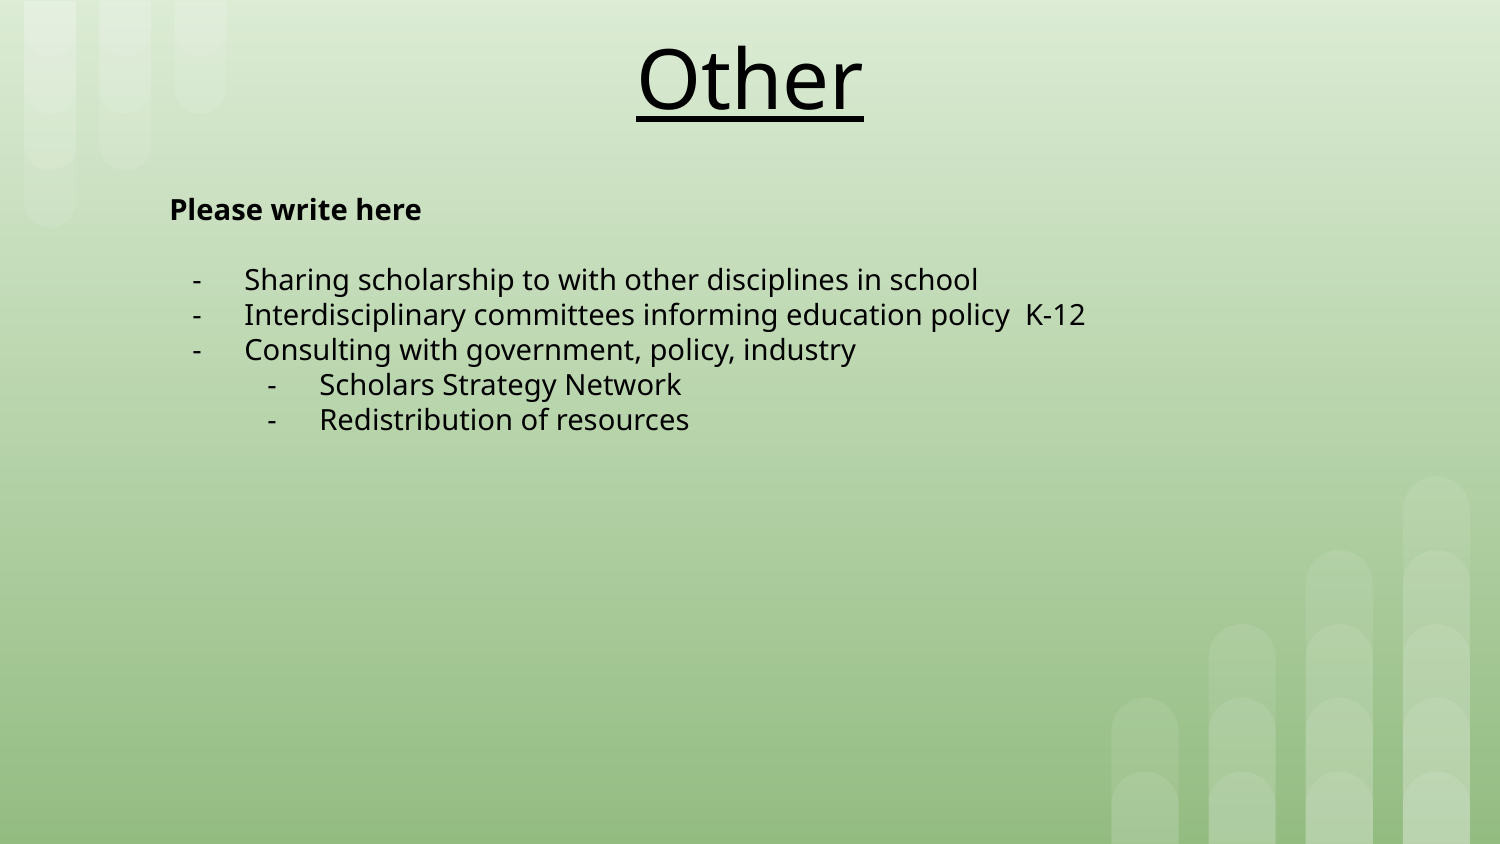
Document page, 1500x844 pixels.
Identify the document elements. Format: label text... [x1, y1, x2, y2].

text_box Please write here Sharing scholarship to with other disciplines in school Interdisciplinary committees informing education policy K-12 Consulting with government, policy, industry Scholars Strategy Network Redistribution of resources [154, 176, 1358, 844]
text_box Other [543, 11, 957, 142]
